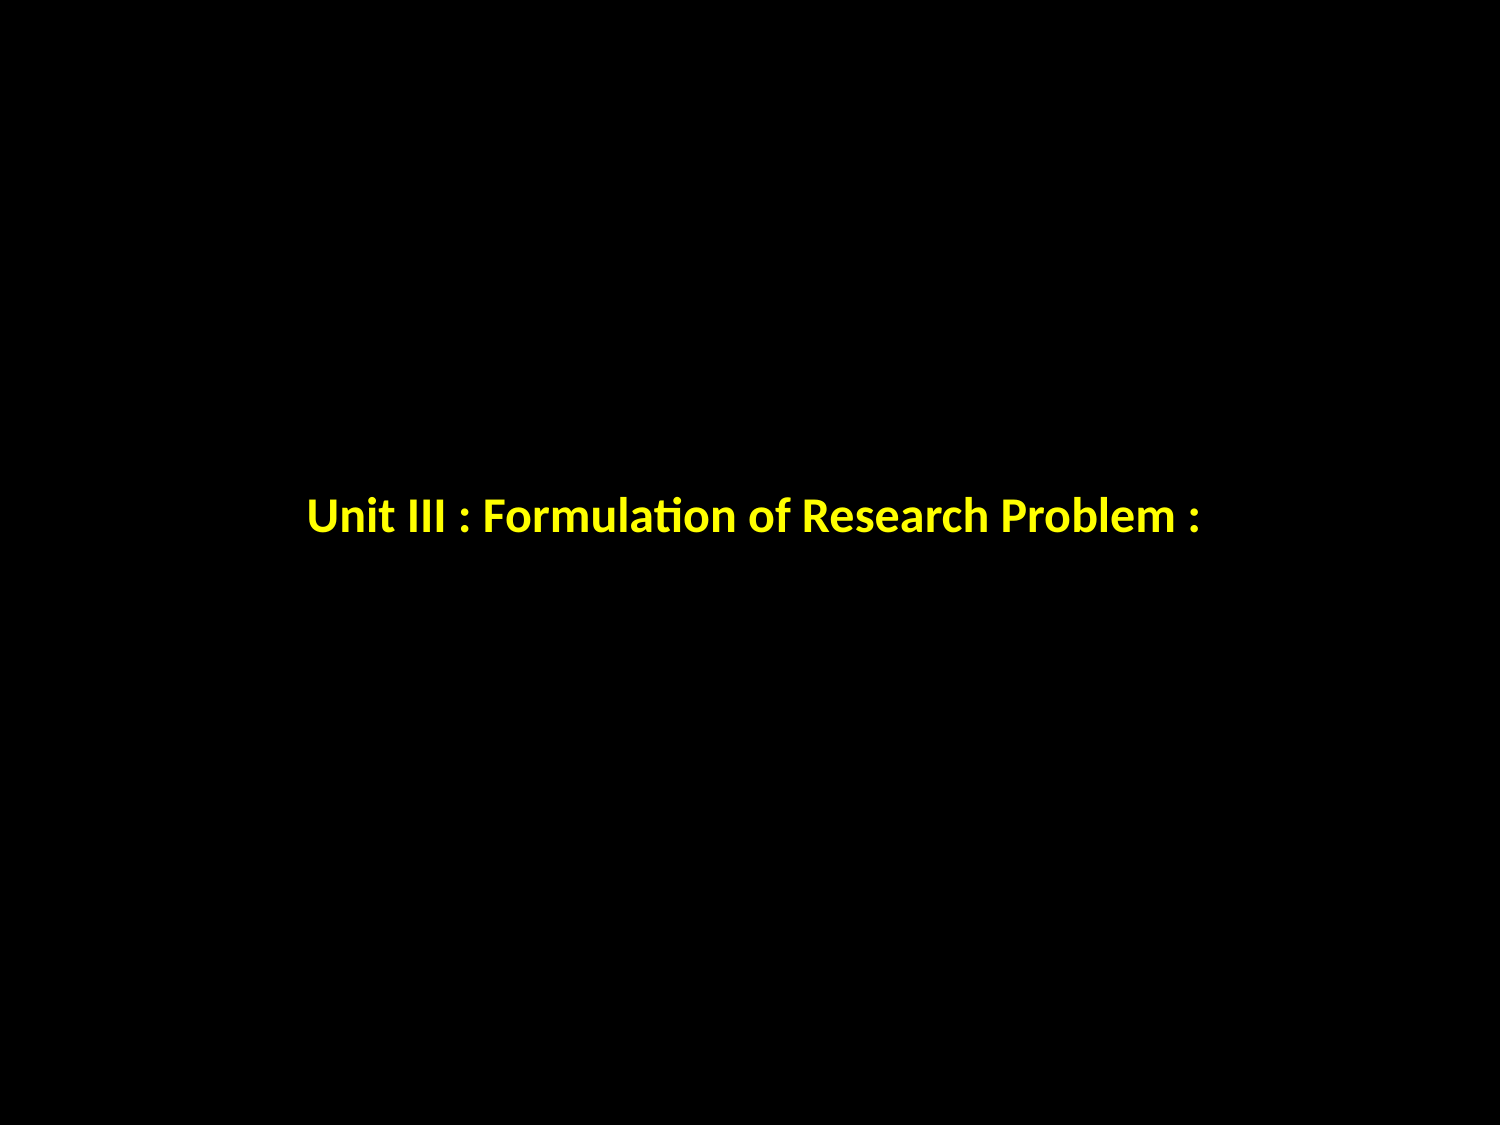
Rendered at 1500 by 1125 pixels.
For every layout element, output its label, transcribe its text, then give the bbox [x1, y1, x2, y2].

text_box Unit III : Formulation of Research Problem : [291, 474, 1217, 550]
